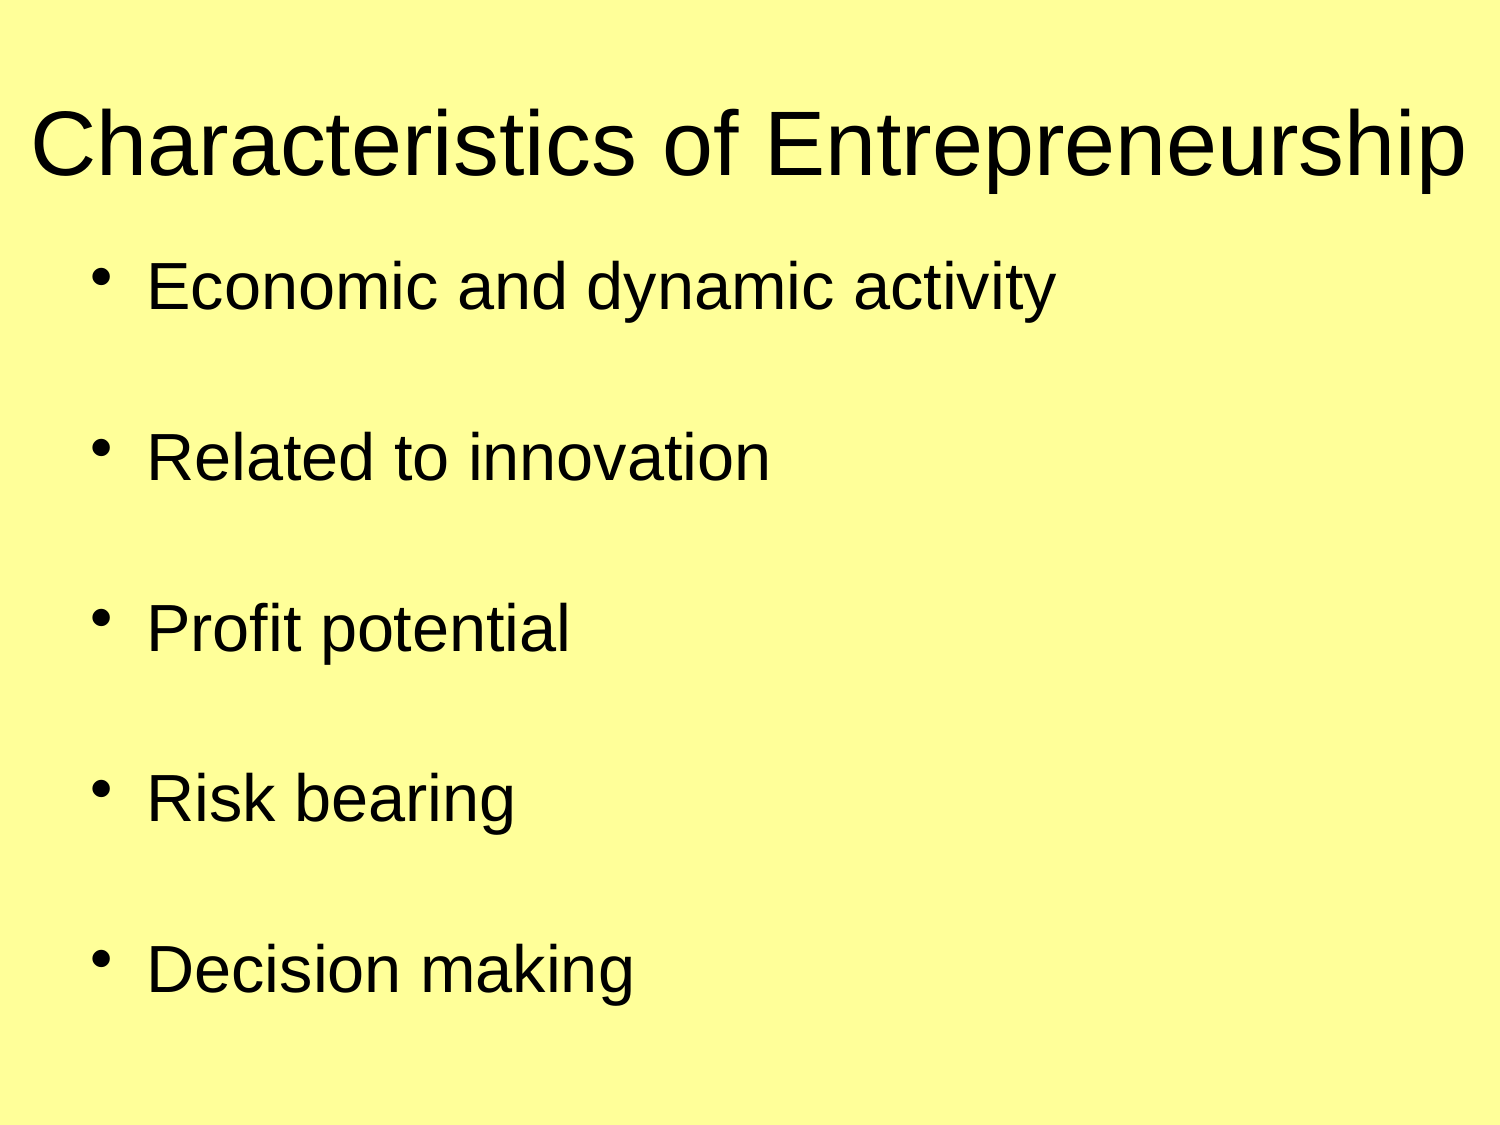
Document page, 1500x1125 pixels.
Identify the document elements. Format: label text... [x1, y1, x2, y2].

list Economic and dynamic activity Related to innovation Profit potential Risk bearing Decision making [74, 244, 1426, 1051]
title Characteristics of Entrepreneurship [0, 44, 1500, 233]
